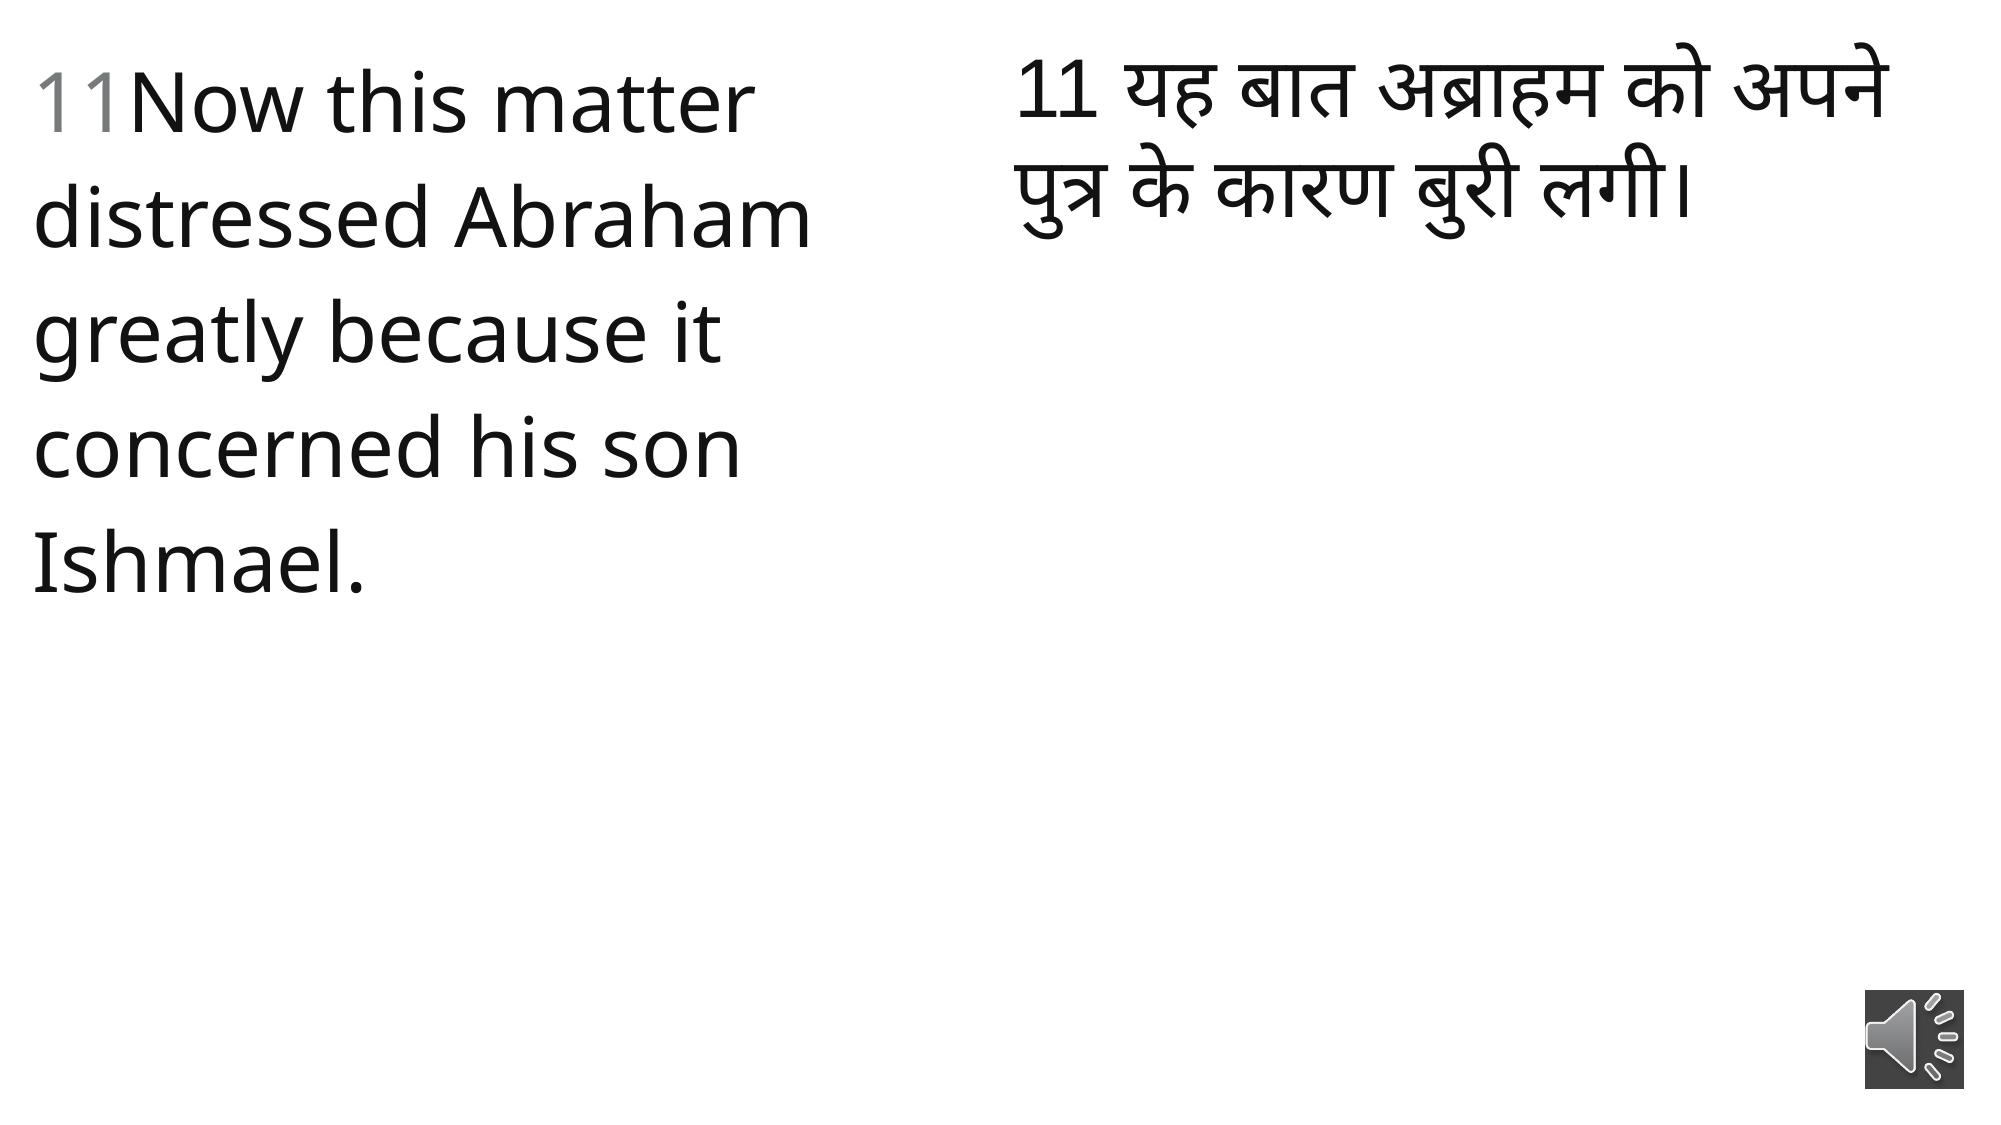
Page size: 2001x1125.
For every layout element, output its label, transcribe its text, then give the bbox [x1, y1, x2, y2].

picture [1864, 989, 1965, 1090]
text_box 11Now this matter distressed Abraham greatly because it concerned his son Ishmael. [18, 27, 973, 1104]
text_box 11 यह बात अब्राहम को अपने पुत्र के कारण बुरी लगी। [999, 27, 2000, 1104]
